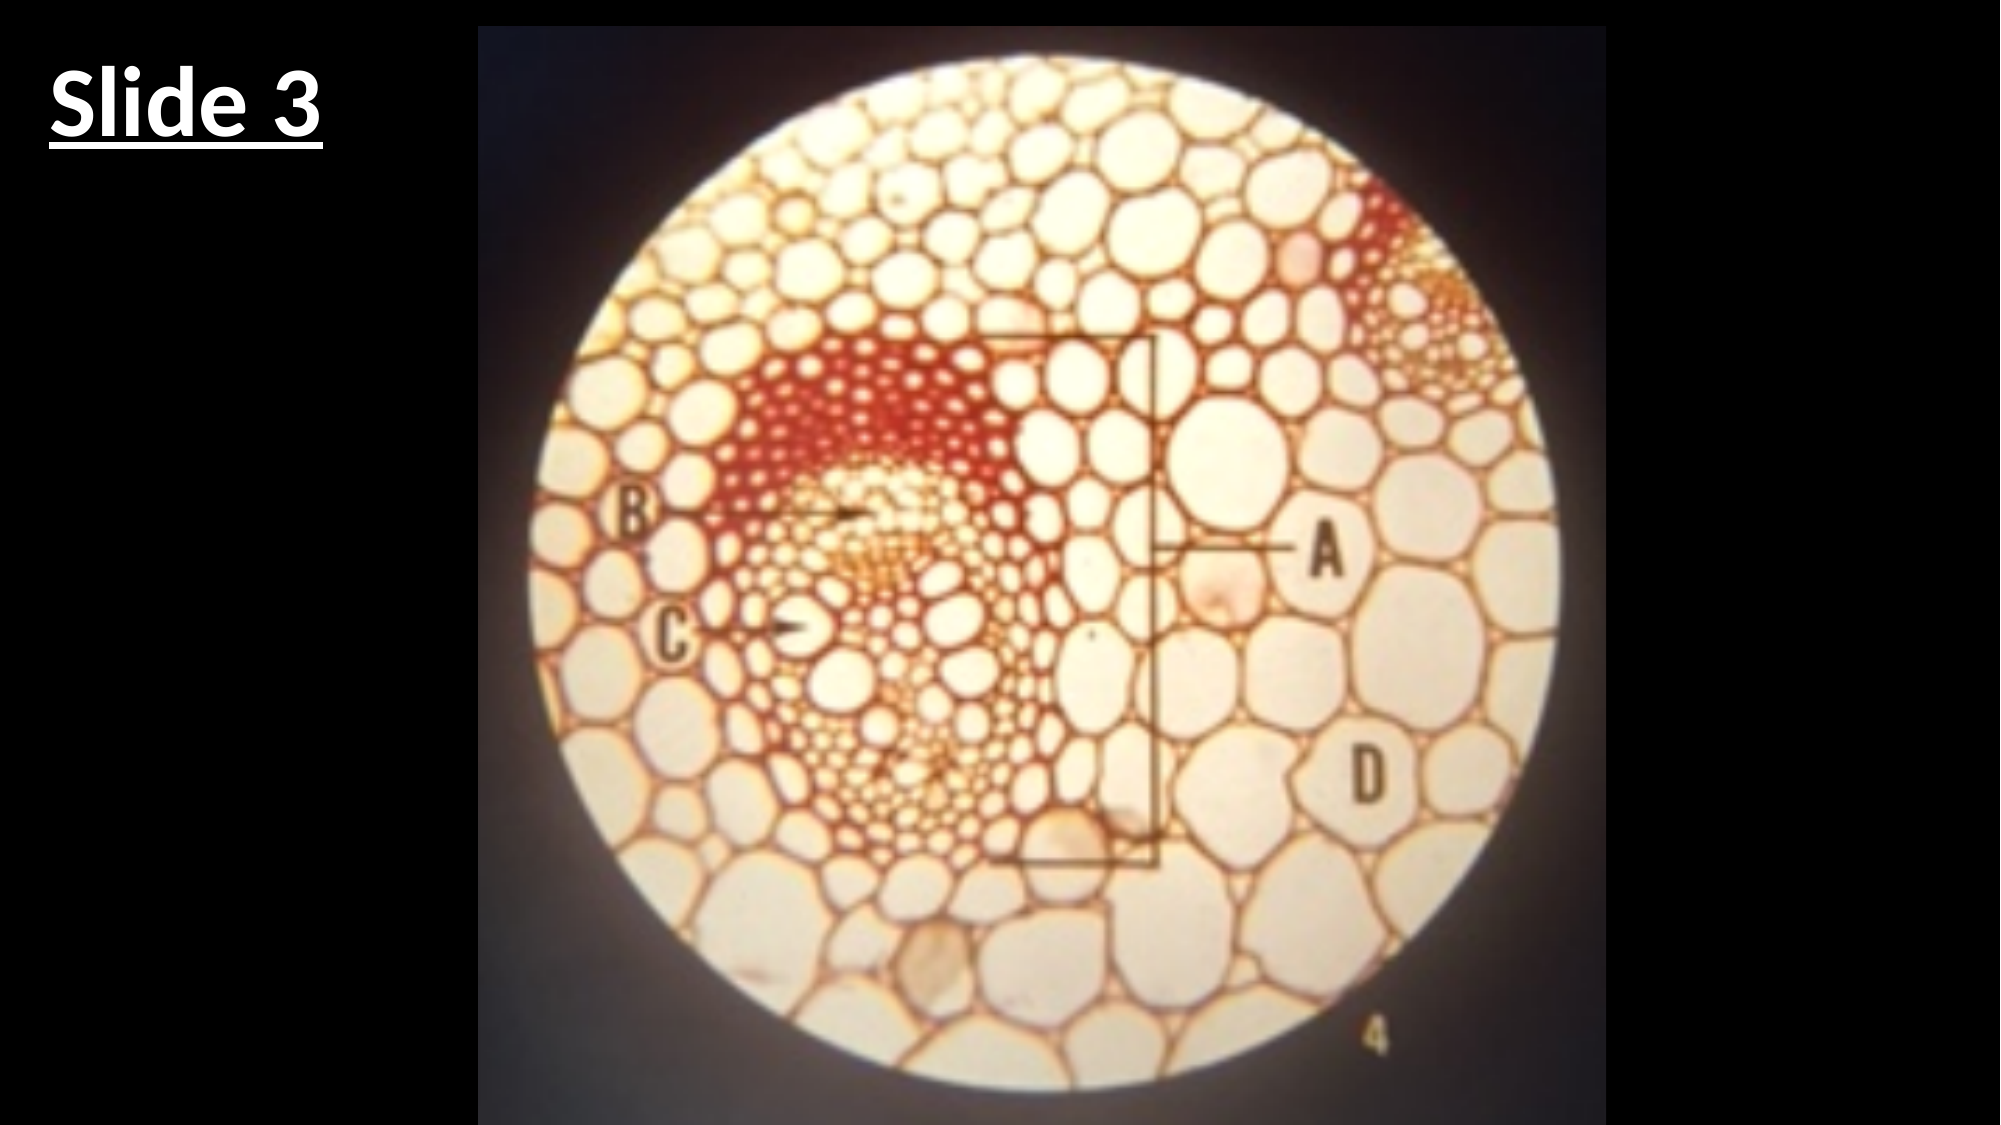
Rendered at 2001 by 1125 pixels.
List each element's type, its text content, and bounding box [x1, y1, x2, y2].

text_box Slide 3 [34, 28, 385, 164]
picture [478, 11, 1607, 1125]
